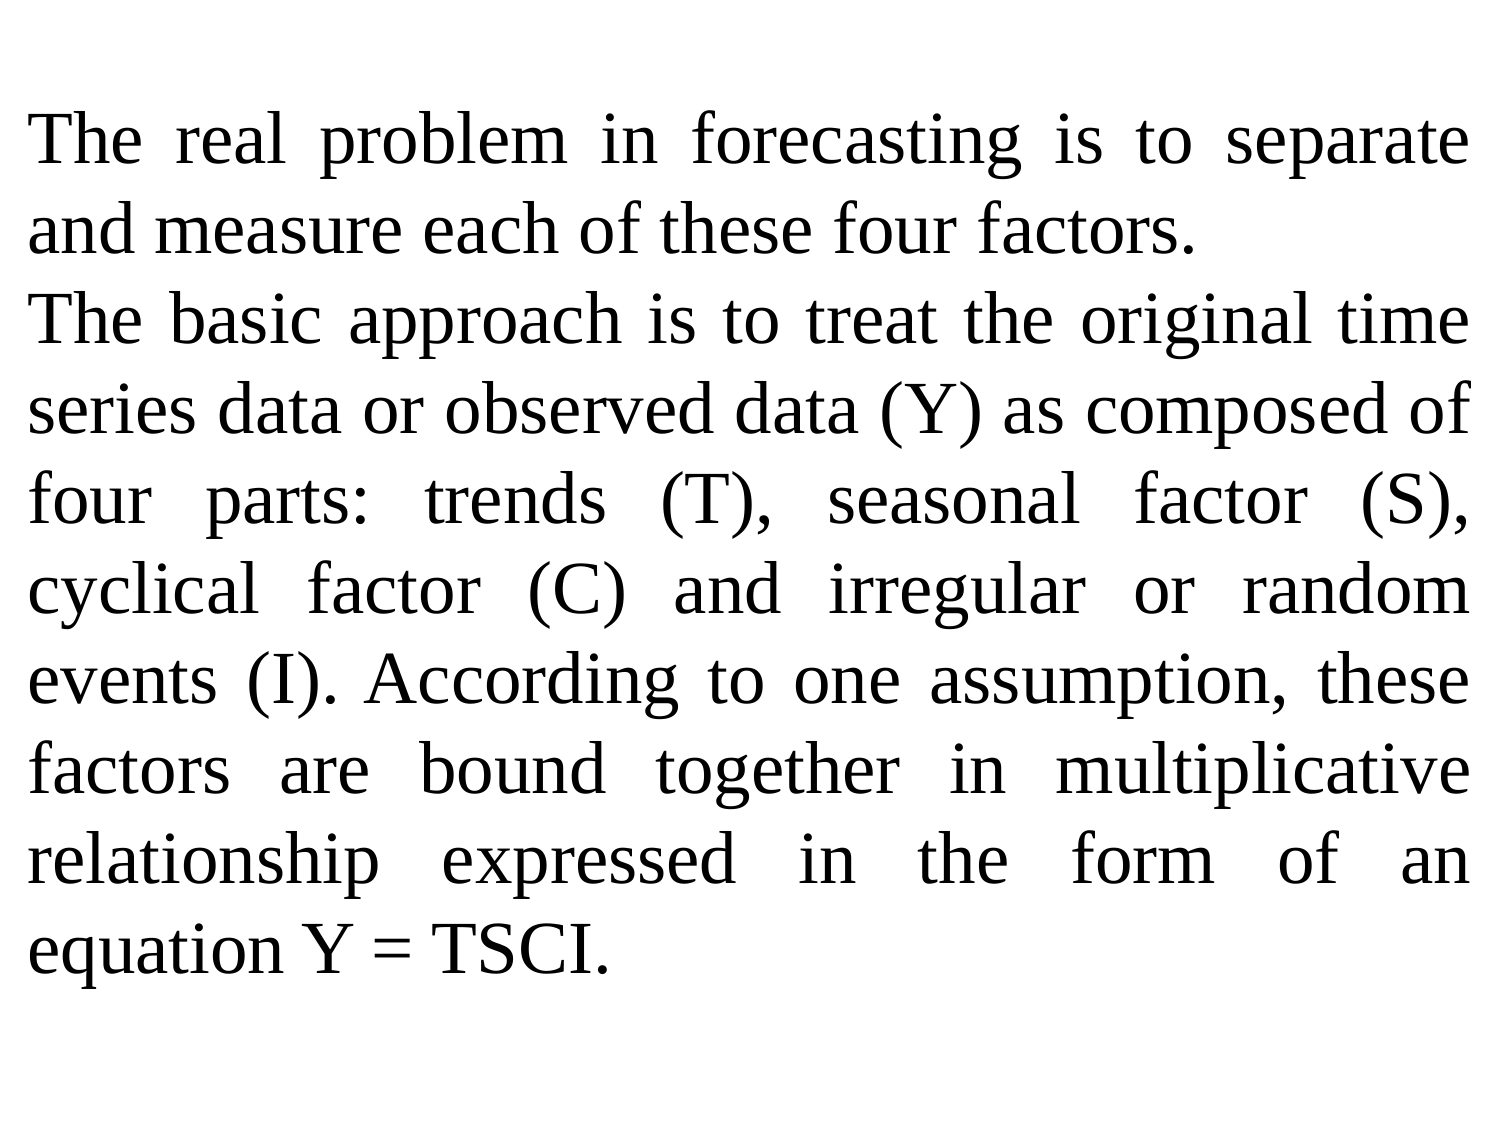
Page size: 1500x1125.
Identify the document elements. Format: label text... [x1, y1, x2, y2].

text_box The real problem in forecasting is to separate and measure each of these four factors. The basic approach is to treat the original time series data or observed data (Y) as composed of four parts: trends (T), seasonal factor (S), cyclical factor (C) and irregular or random events (I). According to one assumption, these factors are bound together in multiplicative relationship expressed in the form of an equation Y = TSCI. [12, 80, 1488, 996]
